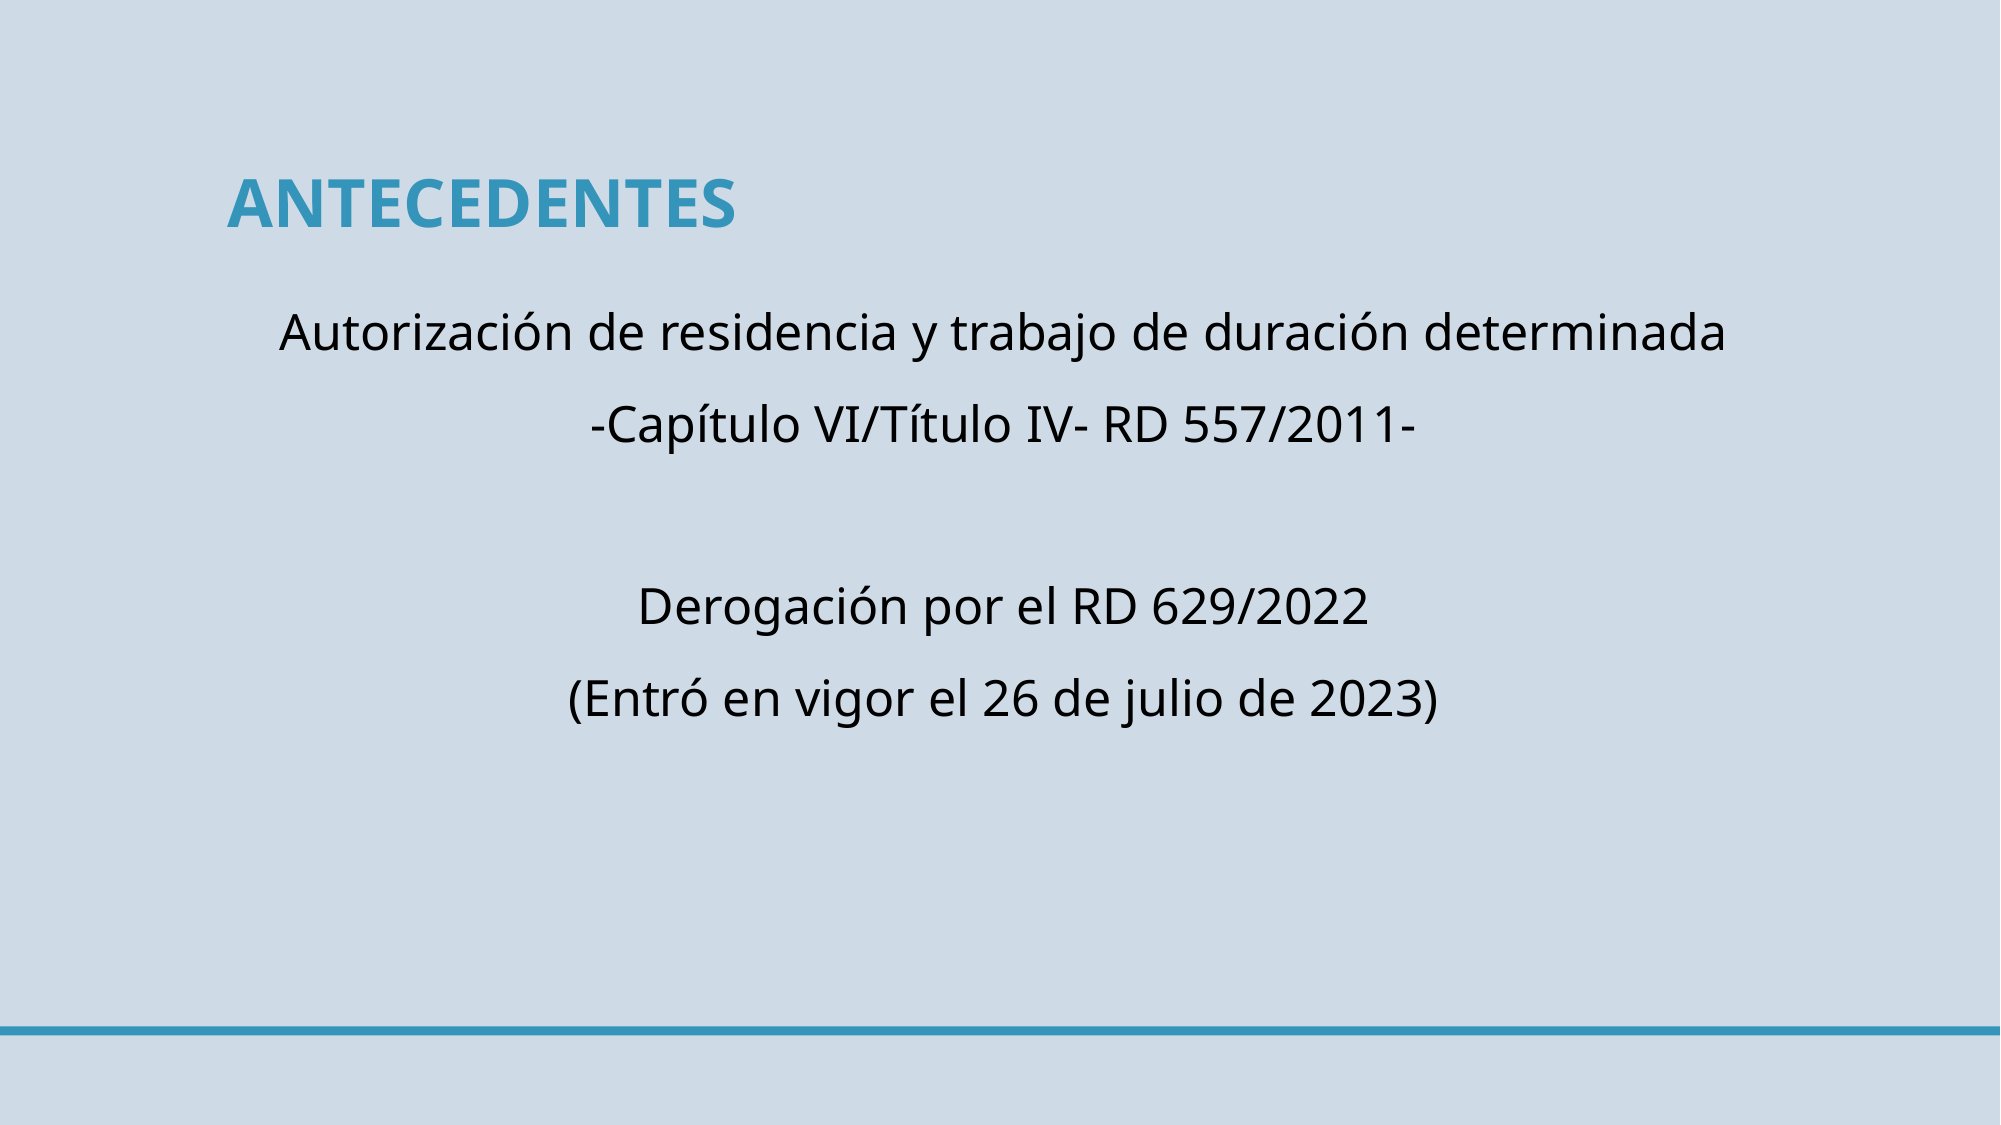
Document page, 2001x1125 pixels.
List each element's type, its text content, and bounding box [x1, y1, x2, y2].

title antecedentes [212, 62, 1788, 250]
list Autorización de residencia y trabajo de duración determinada -Capítulo VI/Título IV- RD 557/2011- Derogación por el RD 629/2022 (Entró en vigor el 26 de julio de 2023) [212, 299, 1788, 975]
